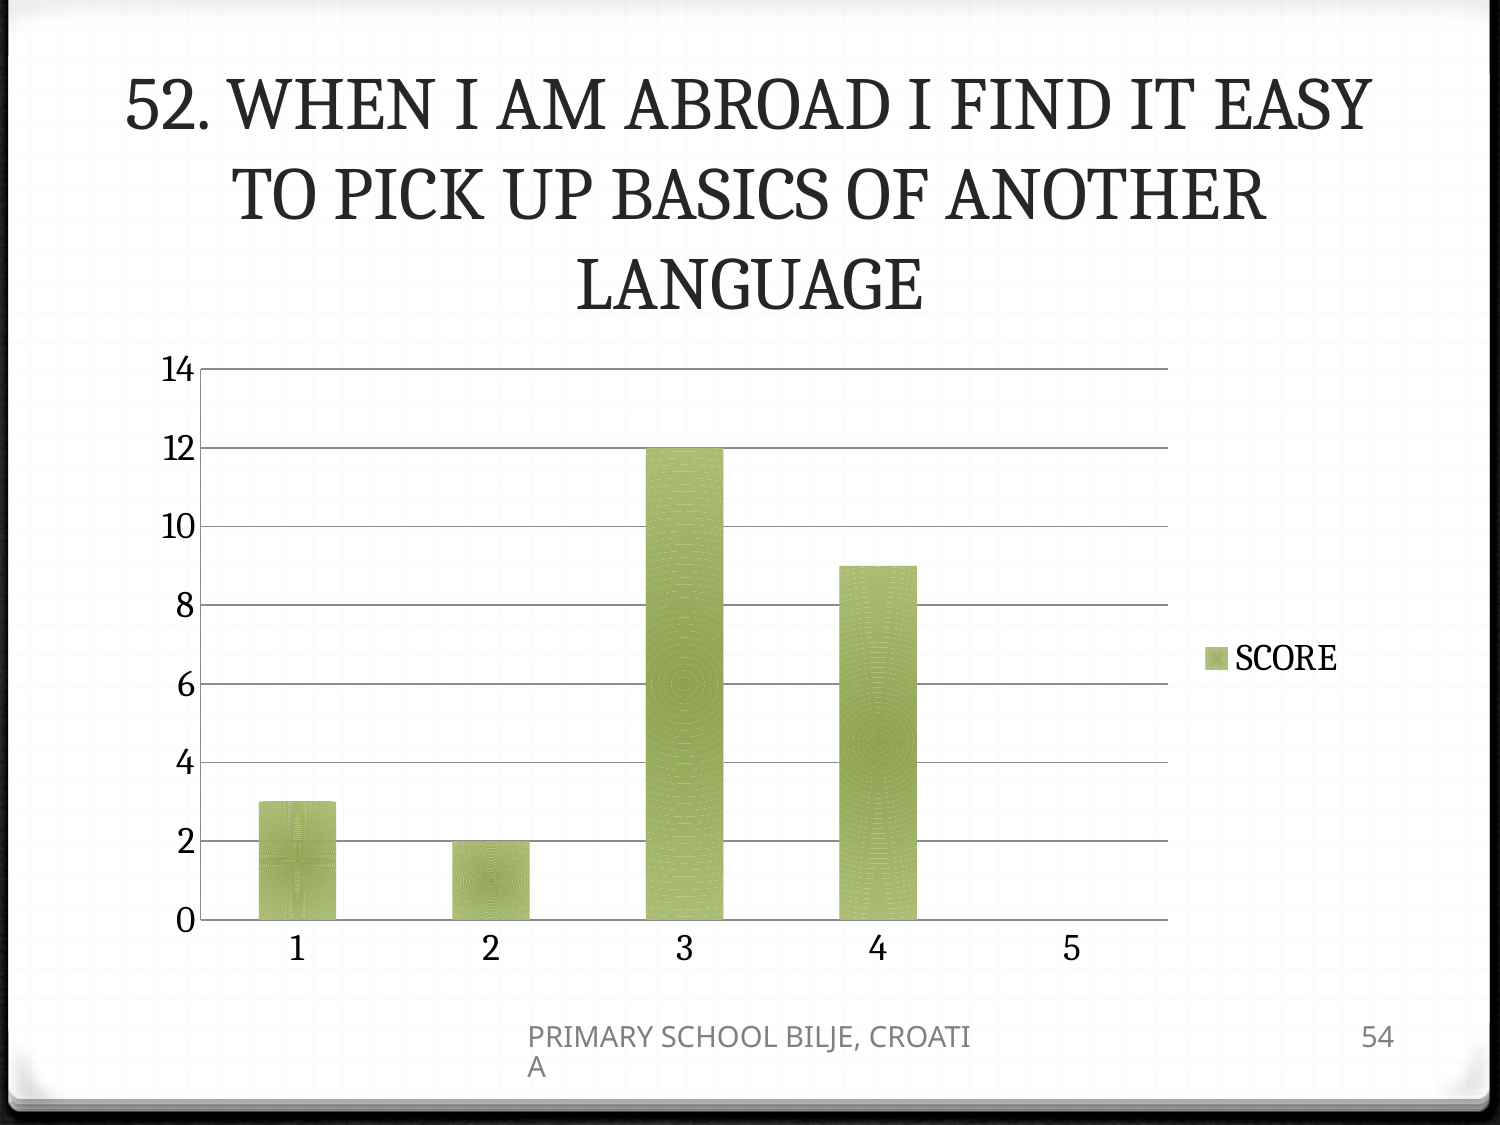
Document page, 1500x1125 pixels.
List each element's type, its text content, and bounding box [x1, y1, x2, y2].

slide_number 54 [1059, 1008, 1410, 1069]
title 52. WHEN I AM ABROAD I FIND IT EASY TO PICK UP BASICS OF ANOTHER LANGUAGE [90, 71, 1410, 309]
picture [0, 0, 1500, 1125]
chart [137, 334, 1363, 983]
footer PRIMARY SCHOOL BILJE, CROATIA [512, 1008, 988, 1069]
